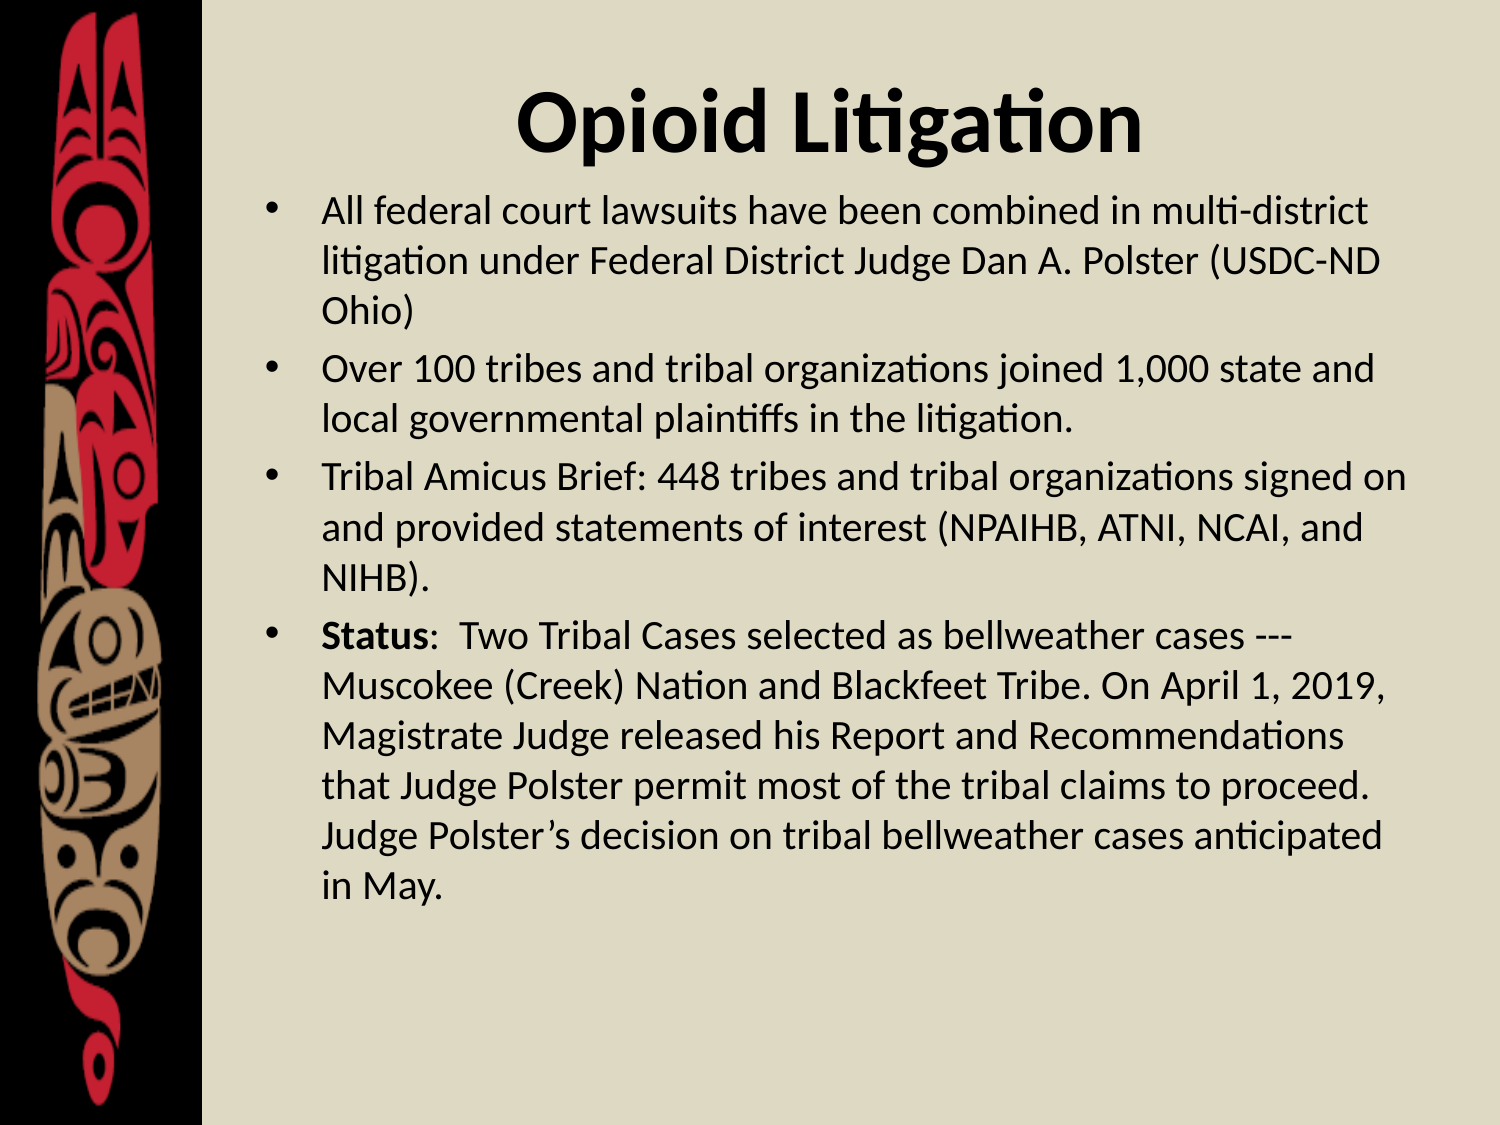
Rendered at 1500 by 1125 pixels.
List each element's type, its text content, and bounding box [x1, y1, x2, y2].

list All federal court lawsuits have been combined in multi-district litigation under Federal District Judge Dan A. Polster (USDC-ND Ohio) Over 100 tribes and tribal organizations joined 1,000 state and local governmental plaintiffs in the litigation. Tribal Amicus Brief: 448 tribes and tribal organizations signed on and provided statements of interest (NPAIHB, ATNI, NCAI, and NIHB). Status: Two Tribal Cases selected as bellweather cases ---Muscokee (Creek) Nation and Blackfeet Tribe. On April 1, 2019, Magistrate Judge released his Report and Recommendations that Judge Polster permit most of the tribal claims to proceed. Judge Polster’s decision on tribal bellweather cases anticipated in May. [249, 174, 1425, 1018]
picture [0, 0, 202, 1125]
title Opioid Litigation [237, 45, 1425, 188]
